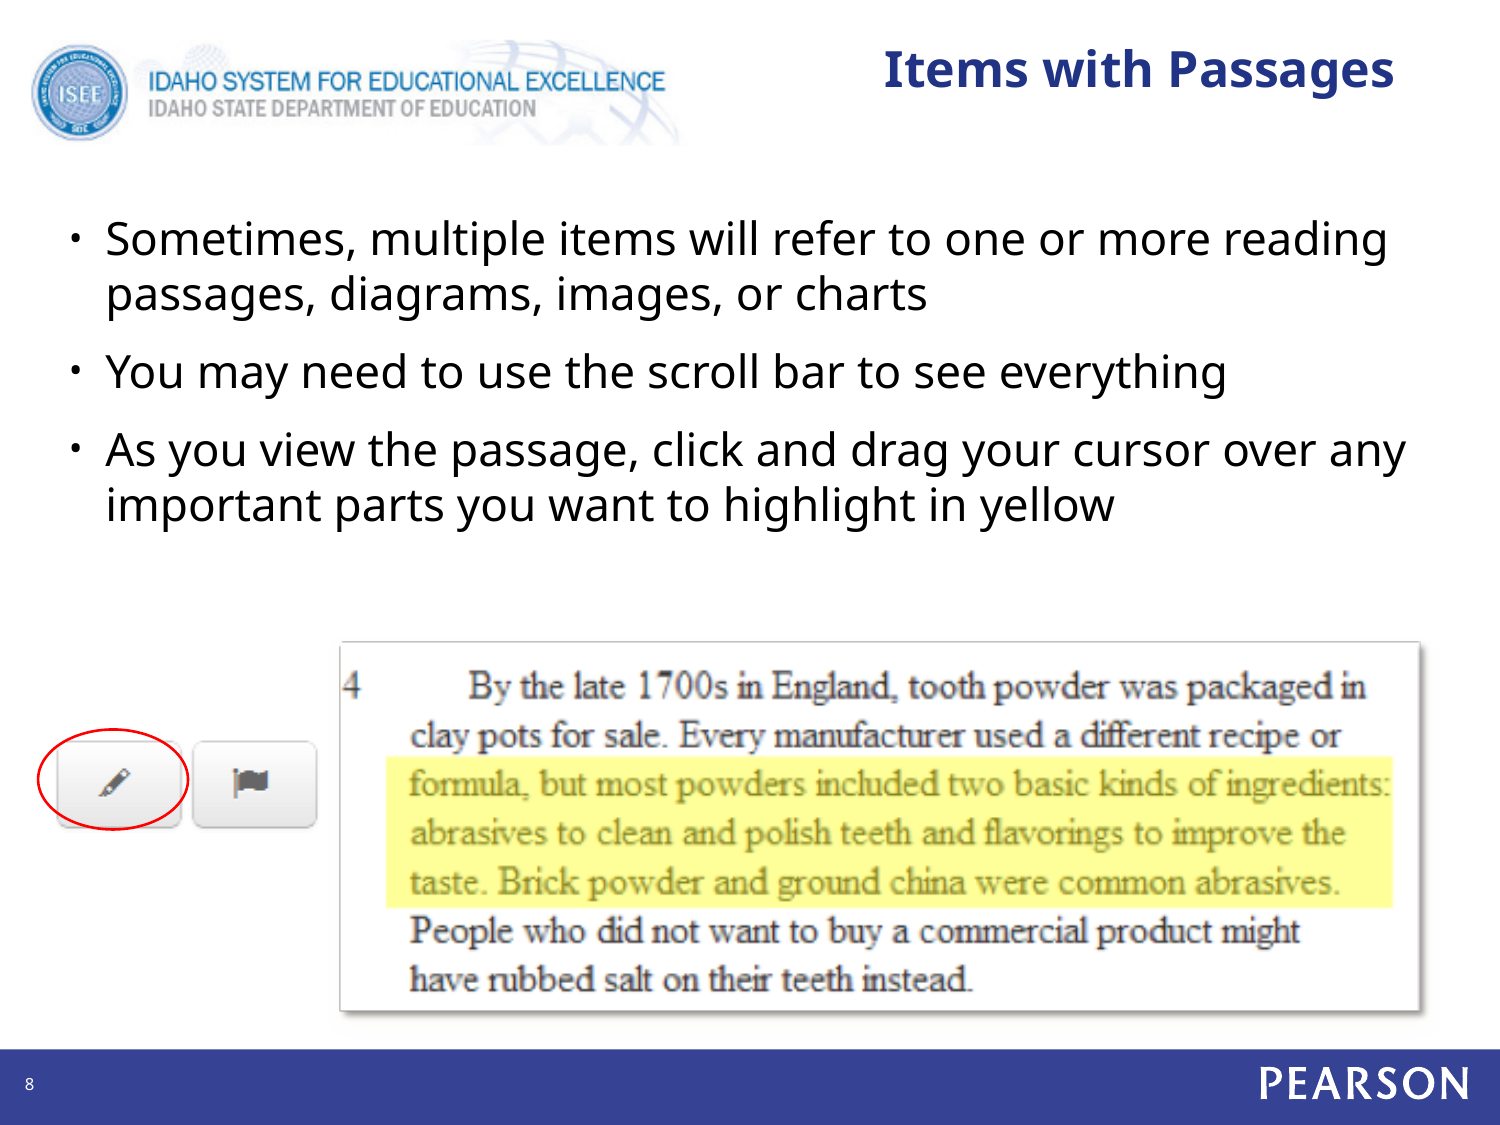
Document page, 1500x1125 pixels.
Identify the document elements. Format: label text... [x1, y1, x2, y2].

text_box Items with Passages [884, 37, 1488, 188]
picture [336, 638, 1434, 1028]
text_box [35, 749, 50, 810]
picture [55, 737, 322, 833]
list Sometimes, multiple items will refer to one or more reading passages, diagrams, images, or charts You may need to use the scroll bar to see everything As you view the passage, click and drag your cursor over any important parts you want to highlight in yellow [68, 209, 1452, 609]
text_box [72, 727, 154, 735]
picture [30, 37, 688, 163]
slide_number 8 [24, 1073, 80, 1104]
